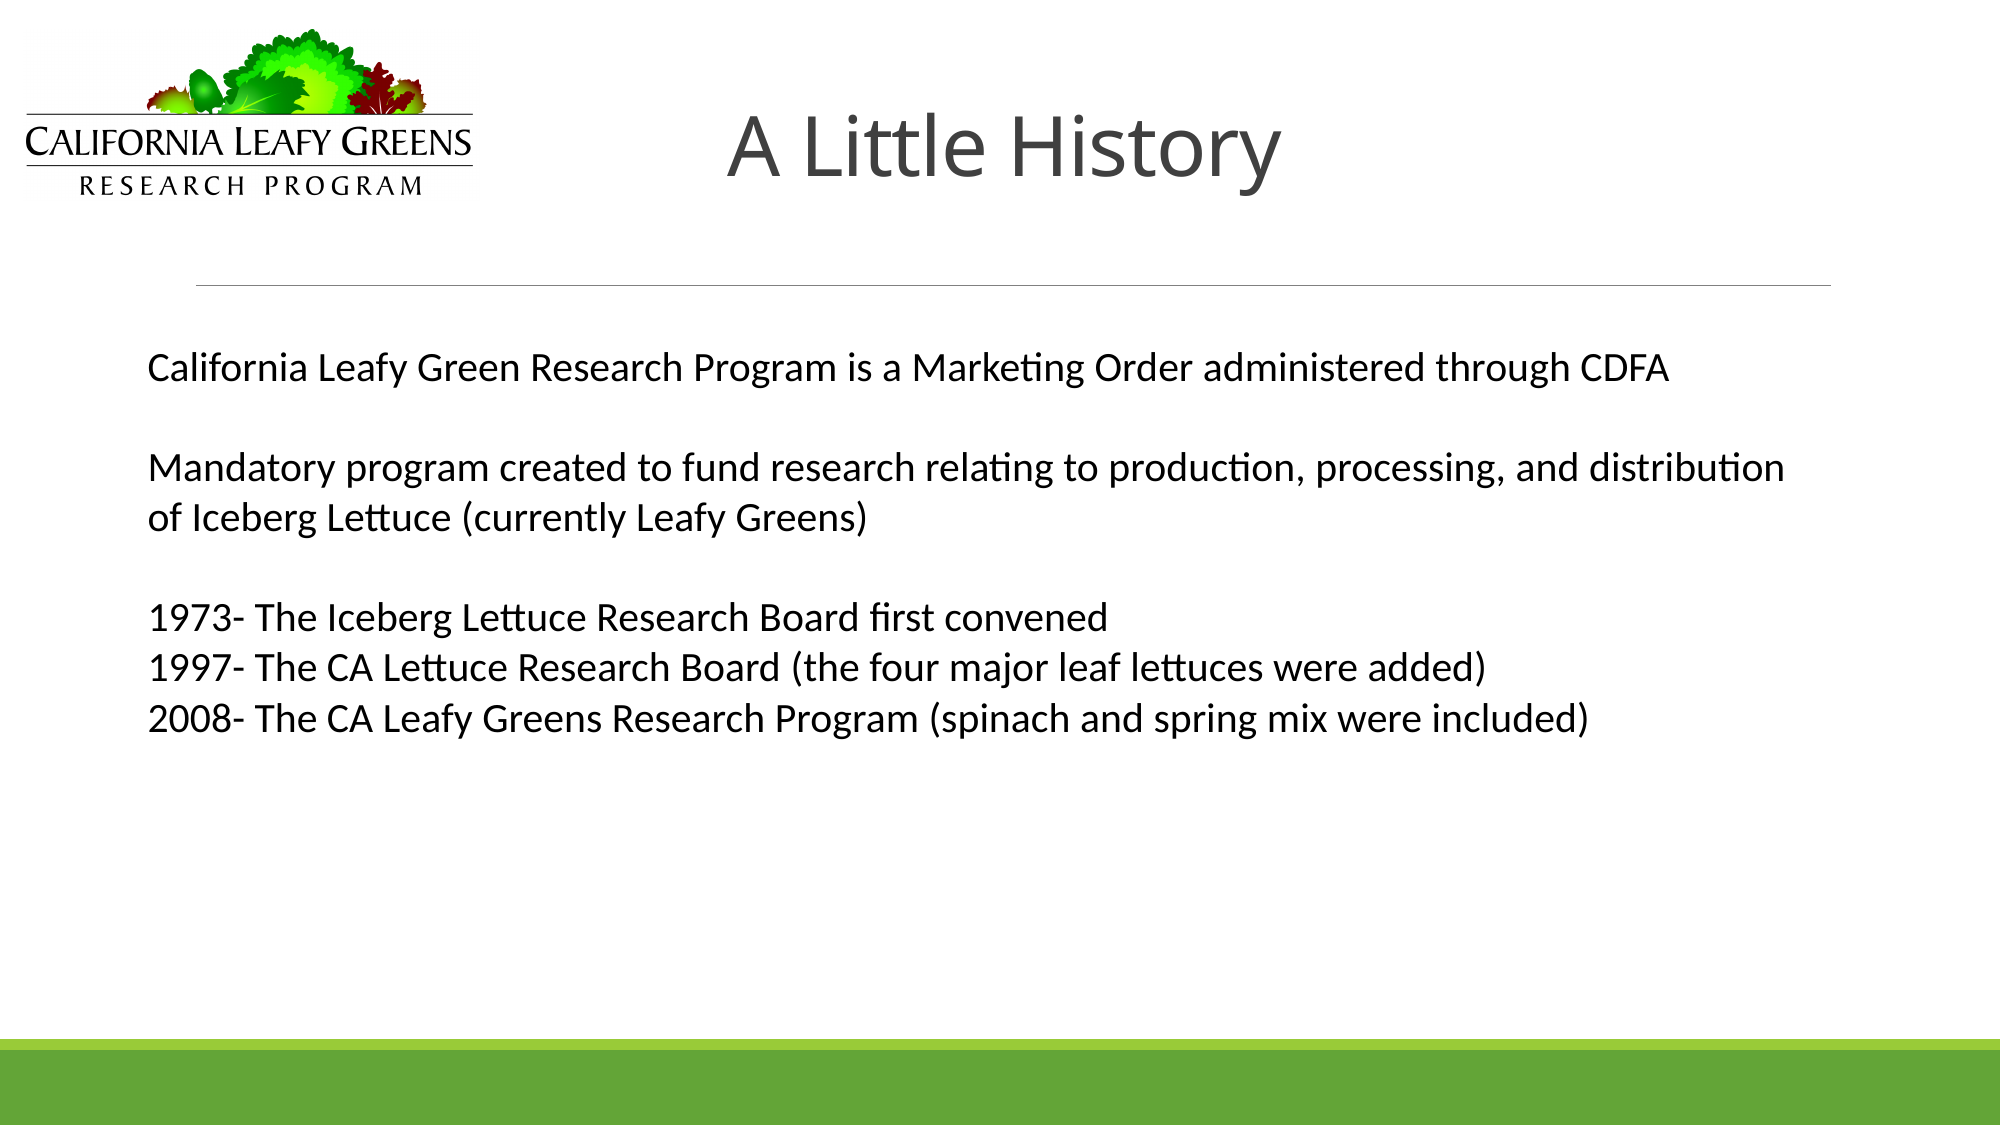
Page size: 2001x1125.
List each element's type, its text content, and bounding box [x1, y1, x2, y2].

text_box California Leafy Green Research Program is a Marketing Order administered through CDFA Mandatory program created to fund research relating to production, processing, and distribution of Iceberg Lettuce (currently Leafy Greens) 1973- The Iceberg Lettuce Research Board first convened 1997- The CA Lettuce Research Board (the four major leaf lettuces were added) 2008- The CA Leafy Greens Research Program (spinach and spring mix were included) [132, 332, 1830, 748]
picture [22, 28, 481, 202]
title A Little History [487, 47, 1830, 201]
